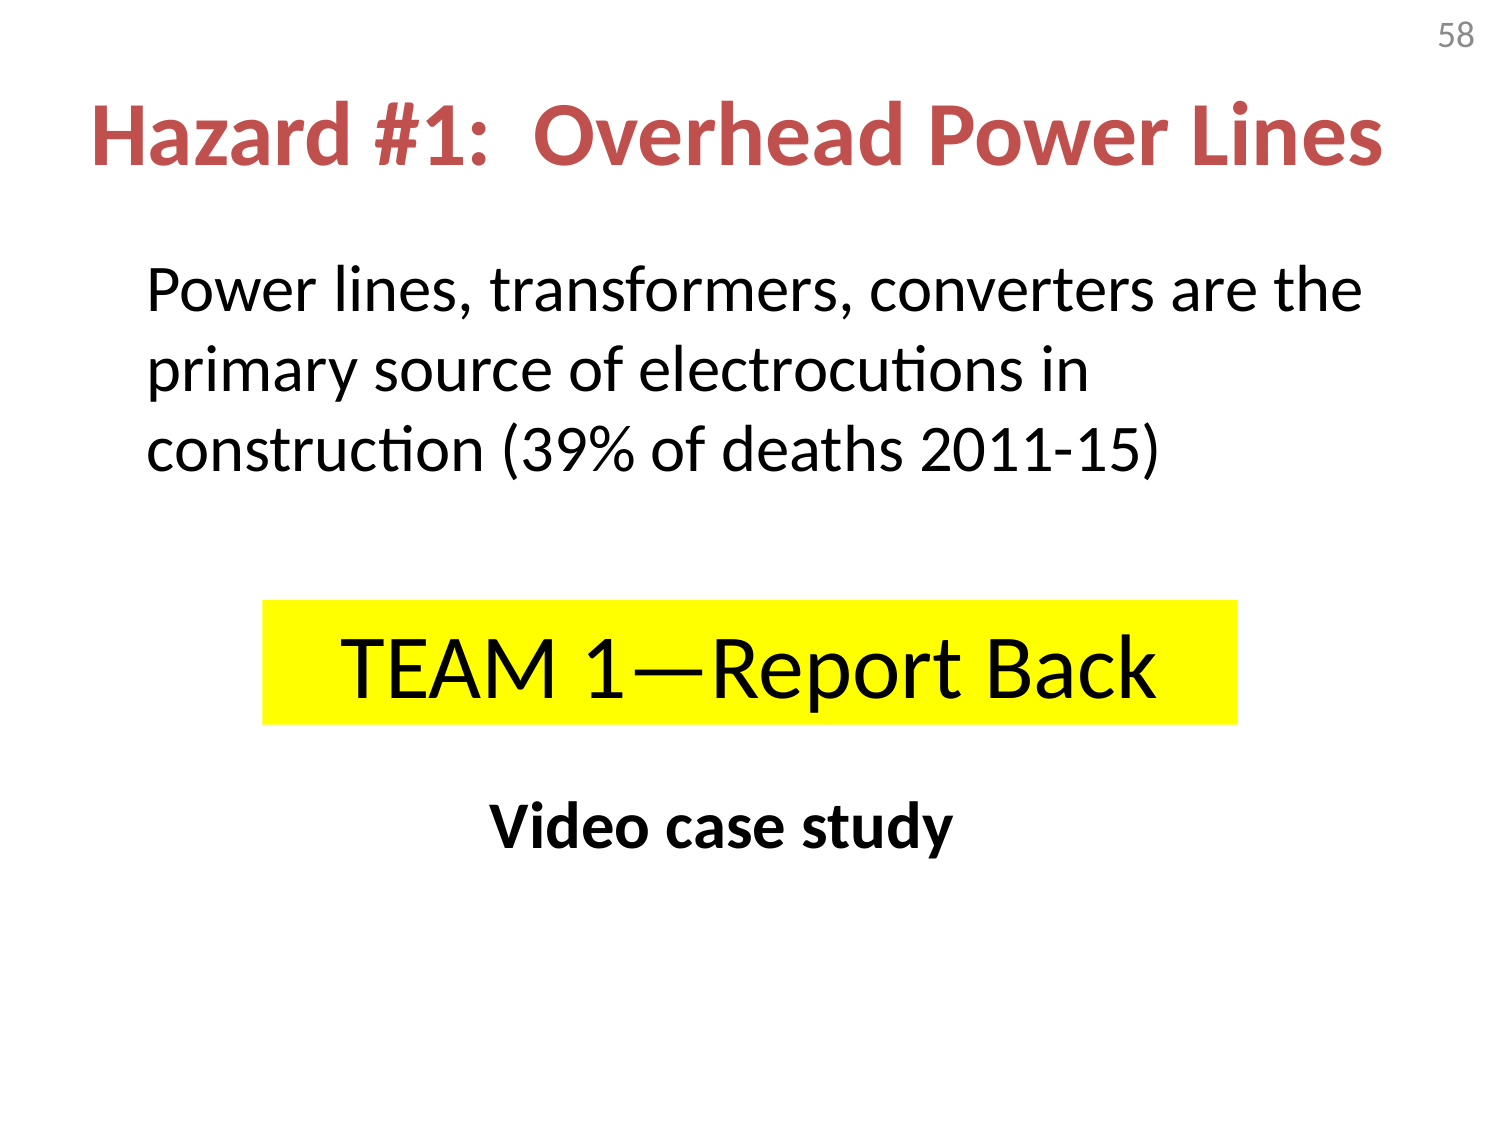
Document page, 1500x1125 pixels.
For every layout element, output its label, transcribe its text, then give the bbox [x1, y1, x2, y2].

list Power lines, transformers, converters are the primary source of electrocutions in construction (39% of deaths 2011-15) [75, 237, 1425, 525]
title Hazard #1: Overhead Power Lines [75, 45, 1425, 213]
text_box TEAM 1—Report Back [262, 599, 1238, 725]
slide_number 58 [1422, 2, 1498, 63]
text_box Video case study [474, 774, 975, 870]
